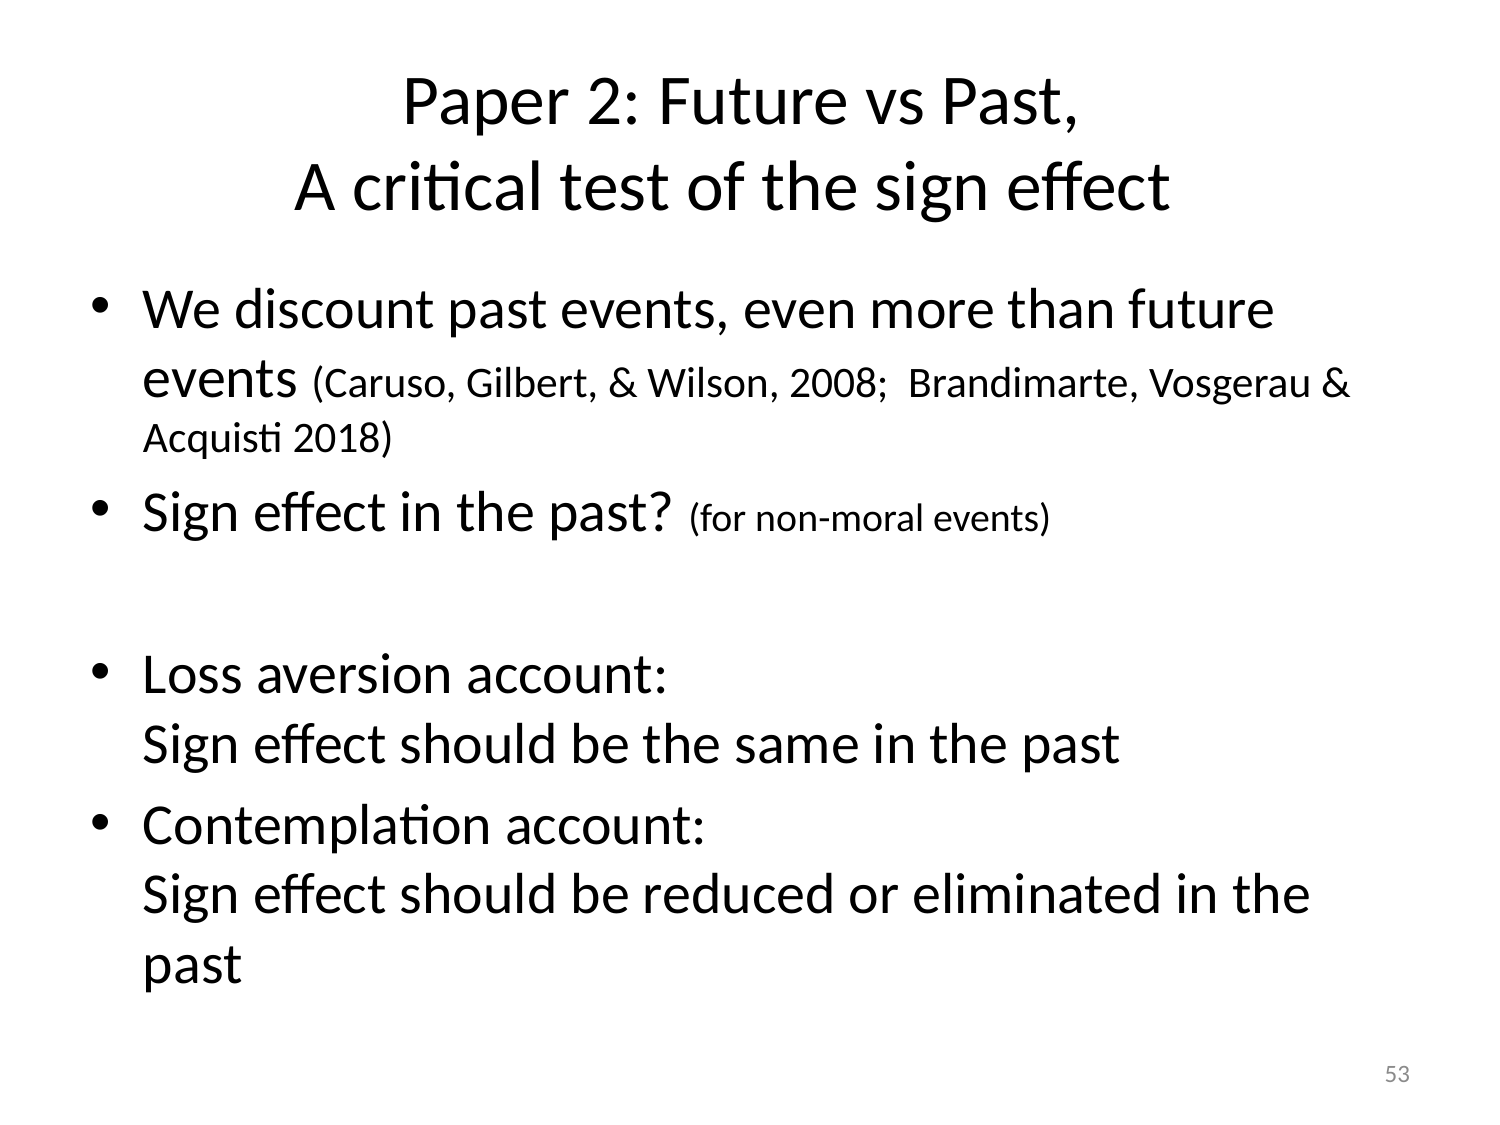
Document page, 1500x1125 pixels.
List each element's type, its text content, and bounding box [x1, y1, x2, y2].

list We discount past events, even more than future events (Caruso, Gilbert, & Wilson, 2008; Brandimarte, Vosgerau & Acquisti 2018) Sign effect in the past? (for non-moral events) Loss aversion account: Sign effect should be the same in the past Contemplation account: Sign effect should be reduced or eliminated in the past [75, 262, 1425, 1005]
title Paper 2: Future vs Past, A critical test of the sign effect [75, 45, 1425, 233]
slide_number 53 [1074, 1042, 1425, 1103]
